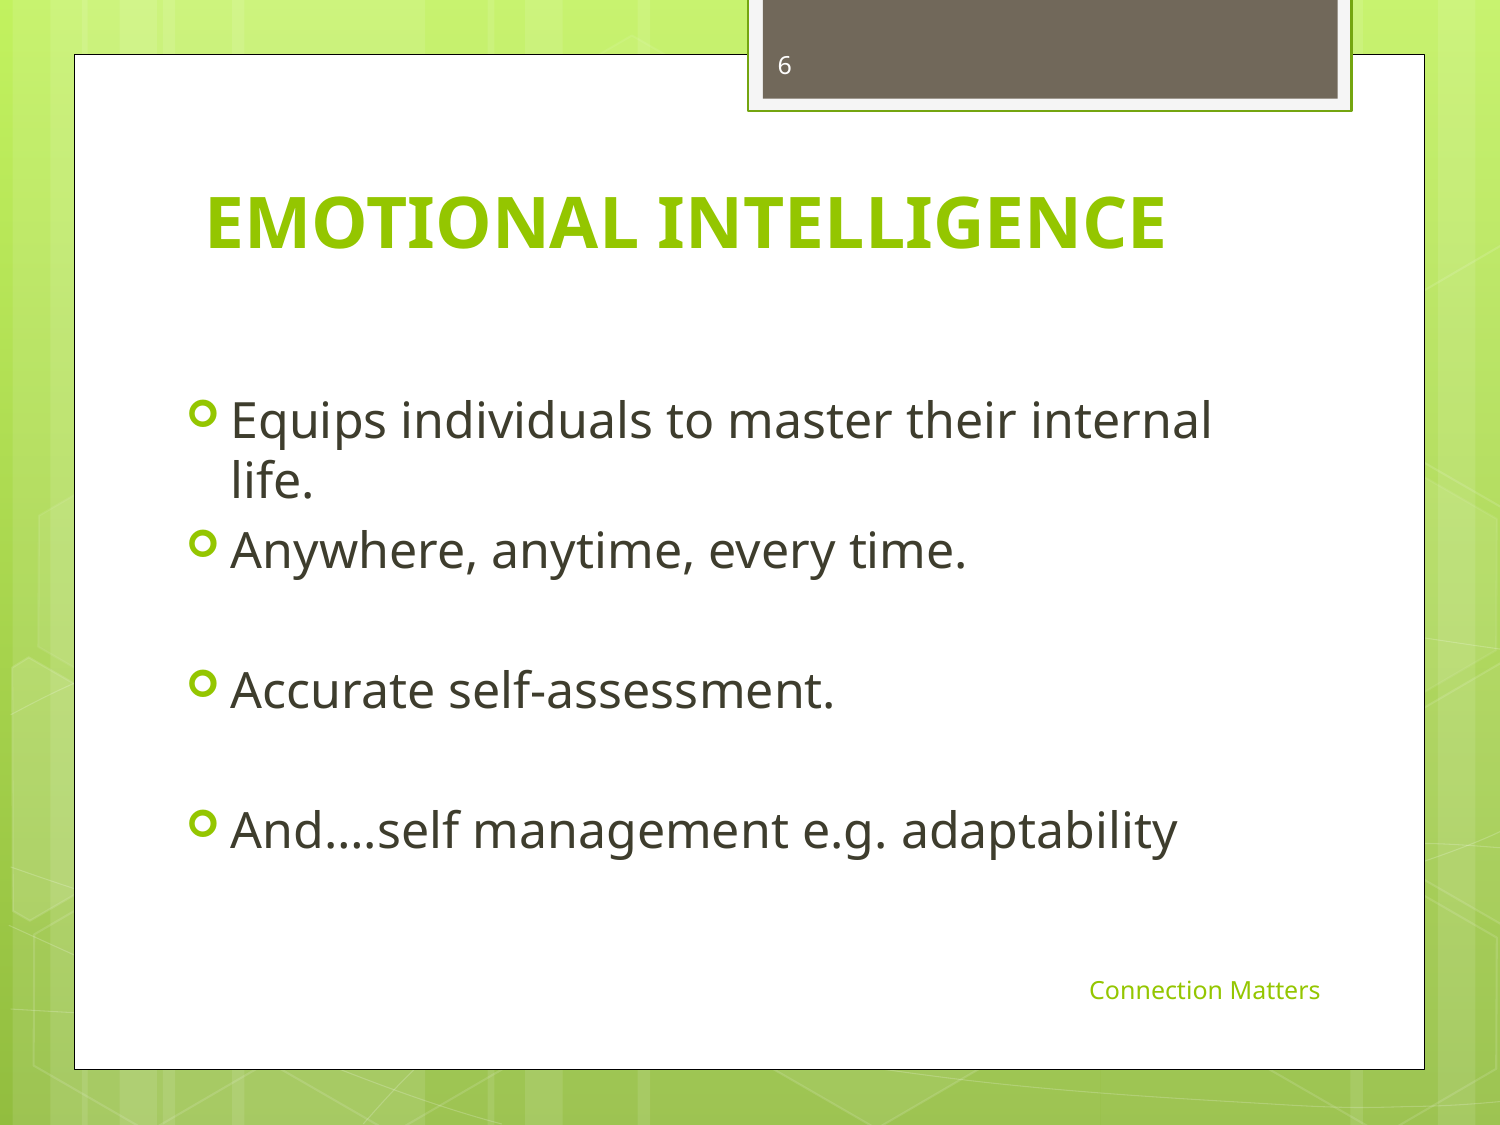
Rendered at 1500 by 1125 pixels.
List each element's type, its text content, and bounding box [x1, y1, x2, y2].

title EMOTIONAL INTELLIGENCE [170, 168, 1324, 357]
slide_number 6 [762, 36, 982, 97]
footer Connection Matters [761, 959, 1336, 1020]
list Equips individuals to master their internal life. Anywhere, anytime, every time. Accurate self-assessment. And….self management e.g. adaptability [170, 380, 1284, 1012]
